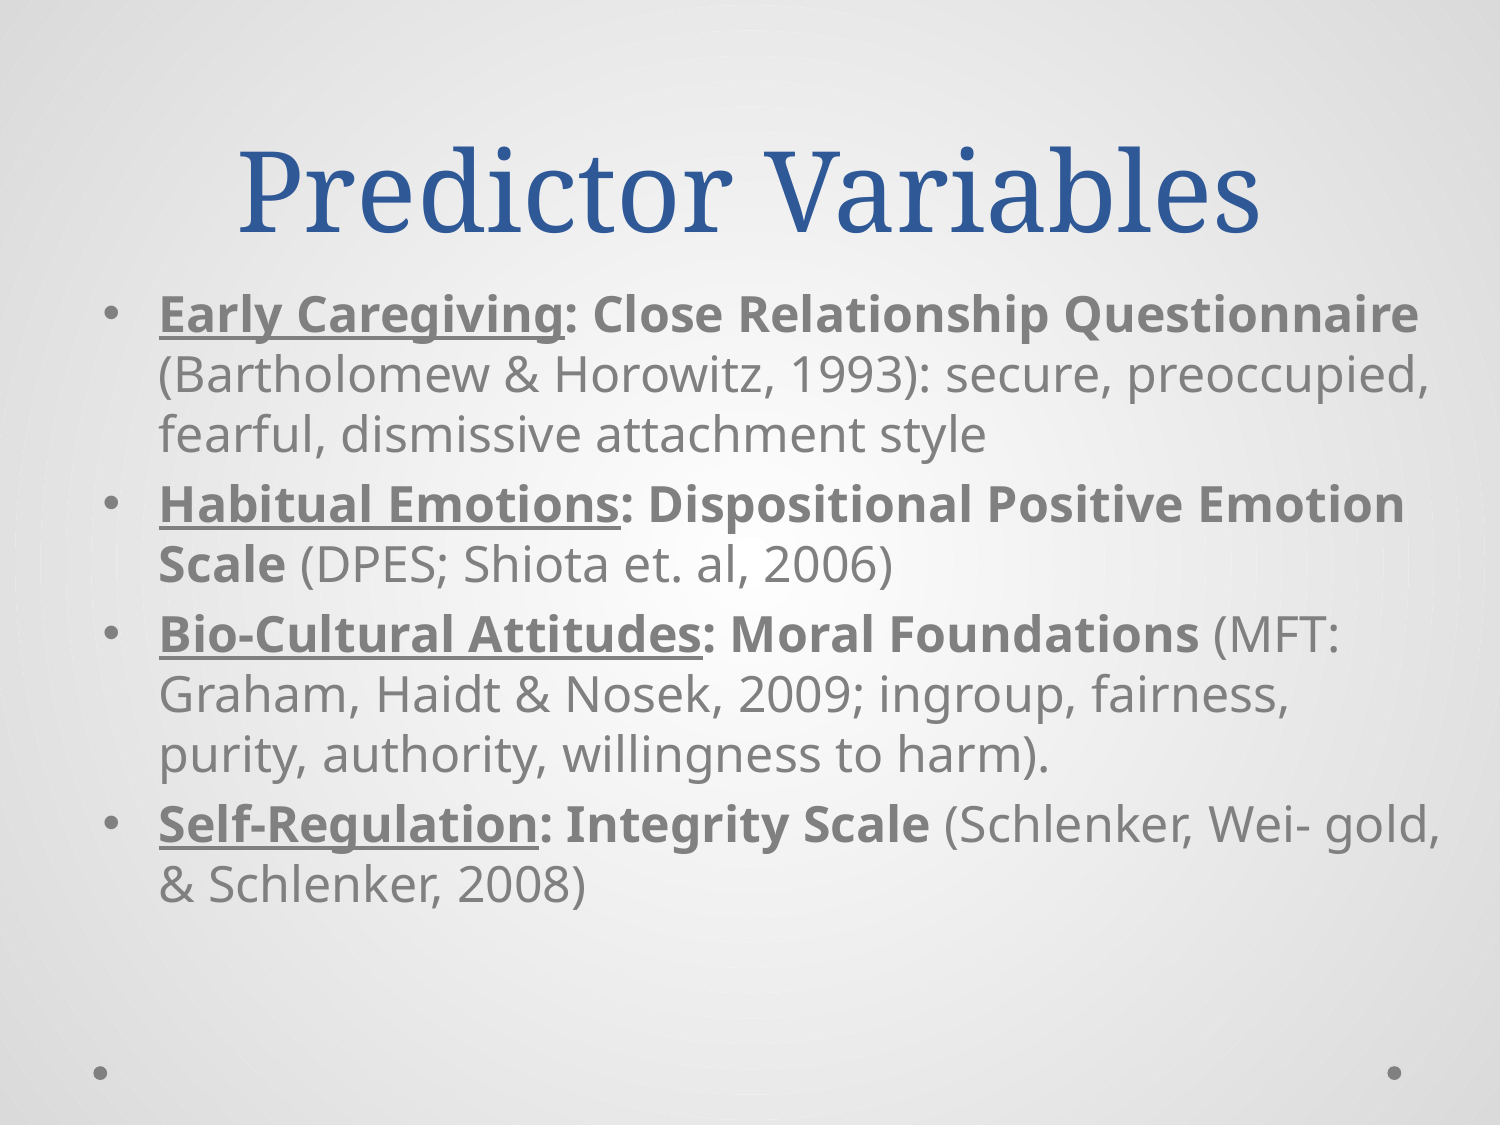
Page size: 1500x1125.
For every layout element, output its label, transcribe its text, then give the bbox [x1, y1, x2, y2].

list Early Caregiving: Close Relationship Questionnaire (Bartholomew & Horowitz, 1993): secure, preoccupied, fearful, dismissive attachment style Habitual Emotions: Dispositional Positive Emotion Scale (DPES; Shiota et. al, 2006) Bio-Cultural Attitudes: Moral Foundations (MFT: Graham, Haidt & Nosek, 2009; ingroup, fairness, purity, authority, willingness to harm). Self-Regulation: Integrity Scale (Schlenker, Wei- gold, & Schlenker, 2008) [87, 275, 1463, 1075]
title Predictor Variables [75, 0, 1425, 263]
